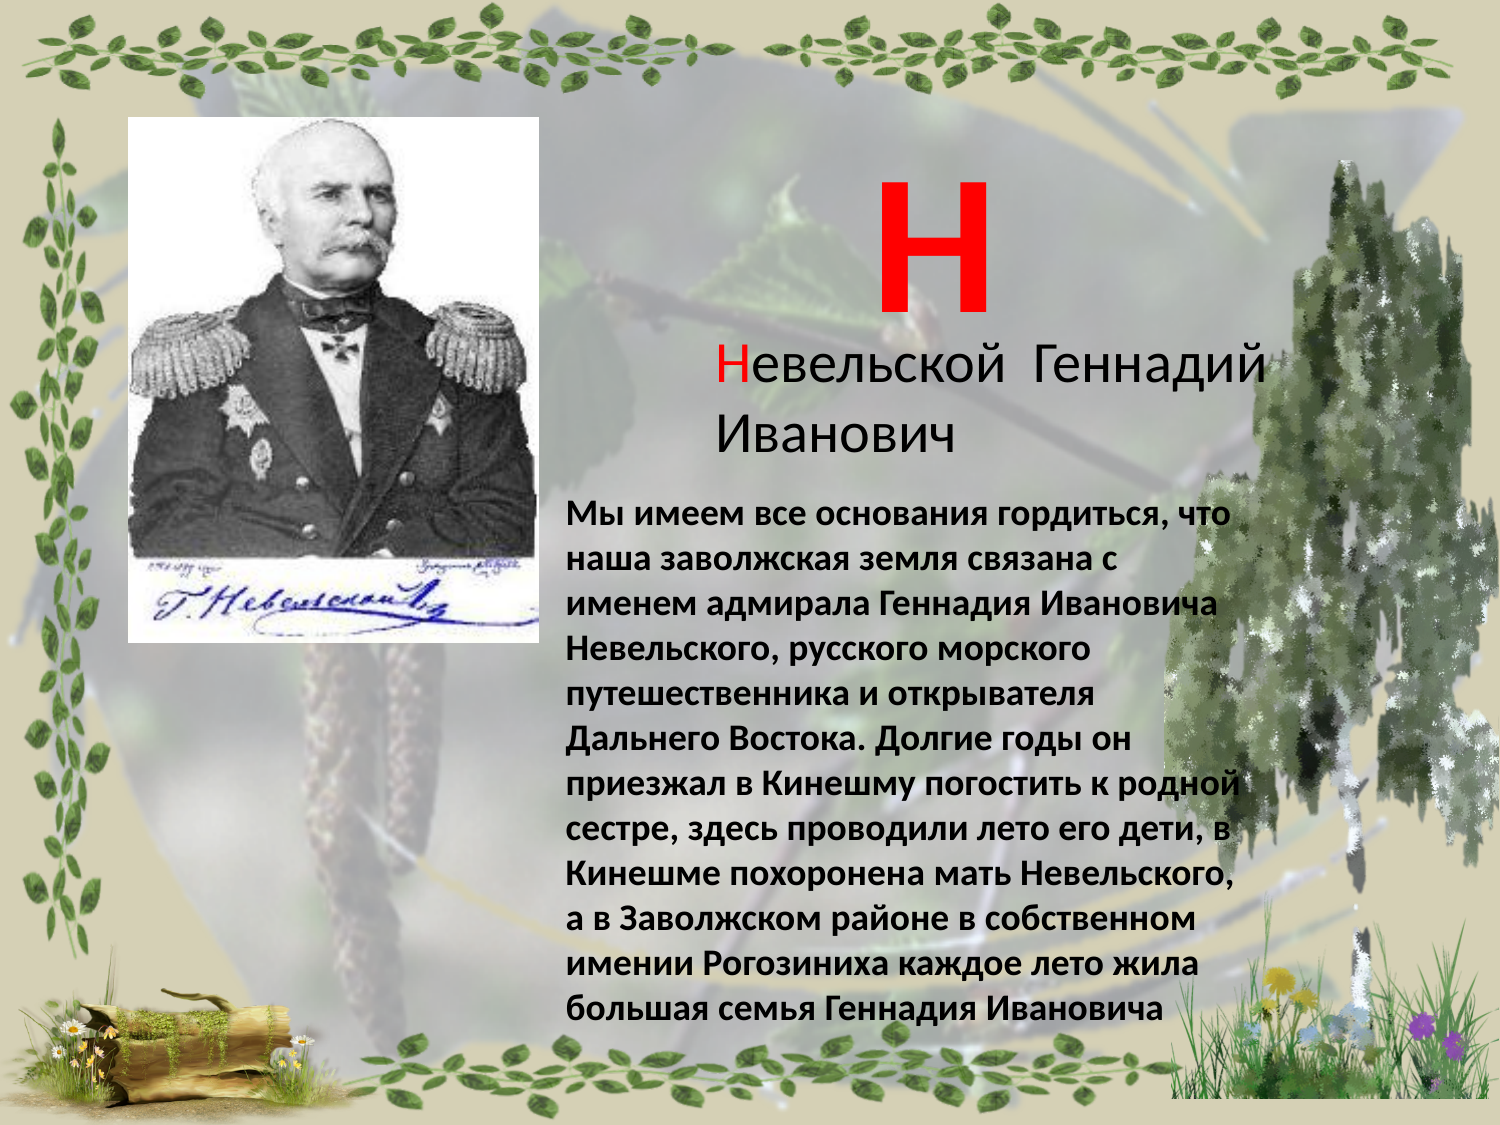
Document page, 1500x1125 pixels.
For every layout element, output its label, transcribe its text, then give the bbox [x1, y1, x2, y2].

picture [0, 0, 1500, 1125]
text_box Н [856, 105, 1013, 316]
text_box Мы имеем все основания гордиться, что наша заволжская земля связана с именем адмирала Геннадия Ивановича Невельского, русского морского путешественника и открывателя Дальнего Востока. Долгие годы он приезжал в Кинешму погостить к родной сестре, здесь проводили лето его дети, в Кинешме похоронена мать Невельского, а в Заволжском районе в собственном имении Рогозиниха каждое лето жила большая семья Геннадия Ивановича [550, 480, 1266, 1036]
text_box Невельской Геннадий Иванович [550, 316, 1465, 472]
